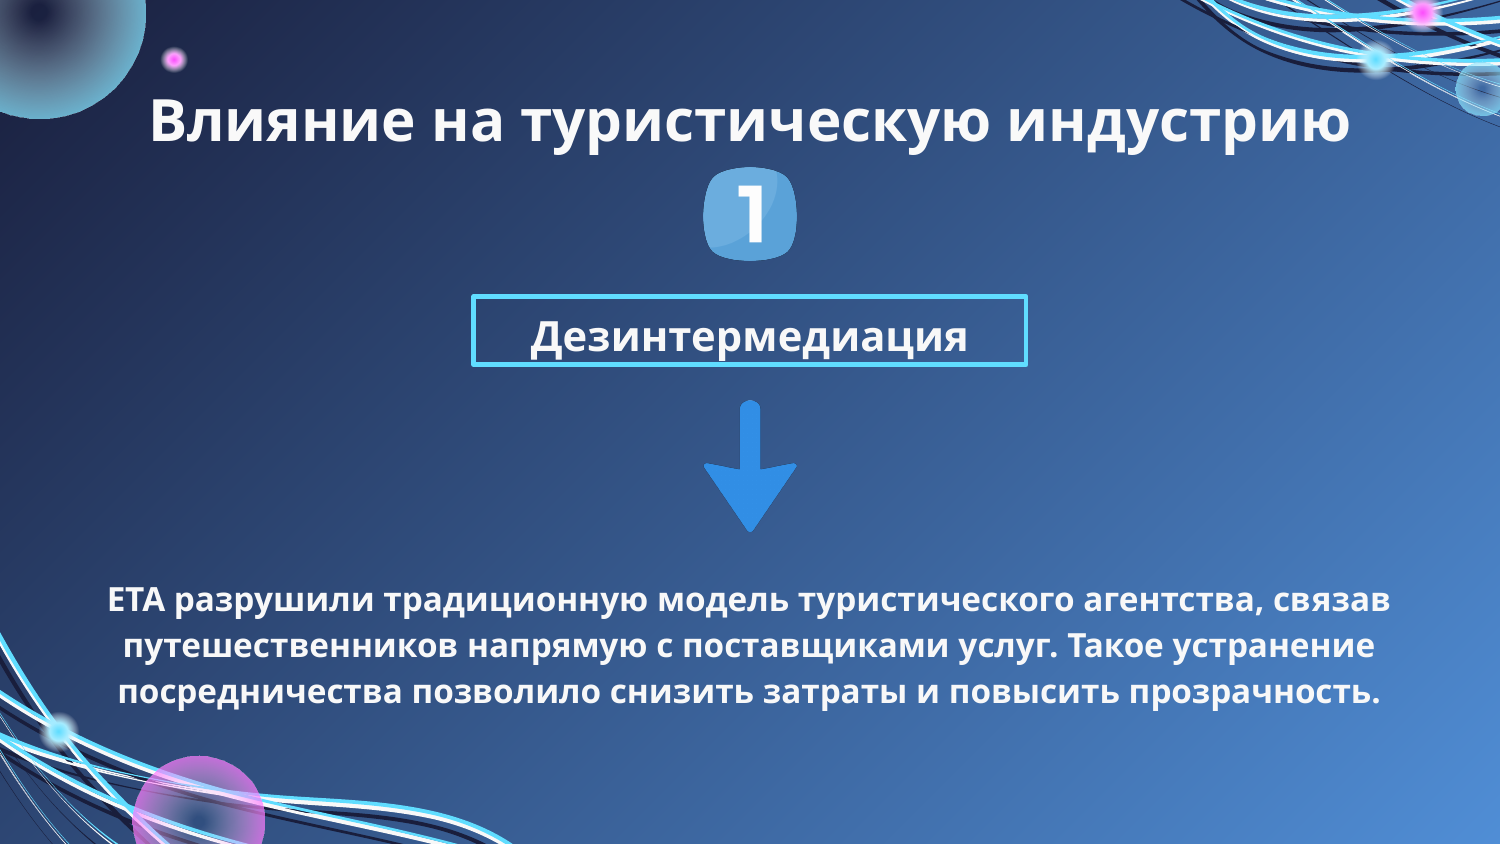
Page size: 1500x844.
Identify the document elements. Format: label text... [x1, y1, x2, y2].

picture [702, 167, 797, 262]
text_box Дезинтермедиация [473, 296, 1027, 365]
picture [673, 388, 828, 544]
text_box Влияние на туристическую индустрию [82, 22, 1418, 214]
text_box [1455, 61, 1500, 116]
text_box ETA разрушили традиционную модель туристического агентства, связав путешественников напрямую с поставщиками услуг. Такое устранение посредничества позволило снизить затраты и повысить прозрачность. [69, 557, 1430, 756]
